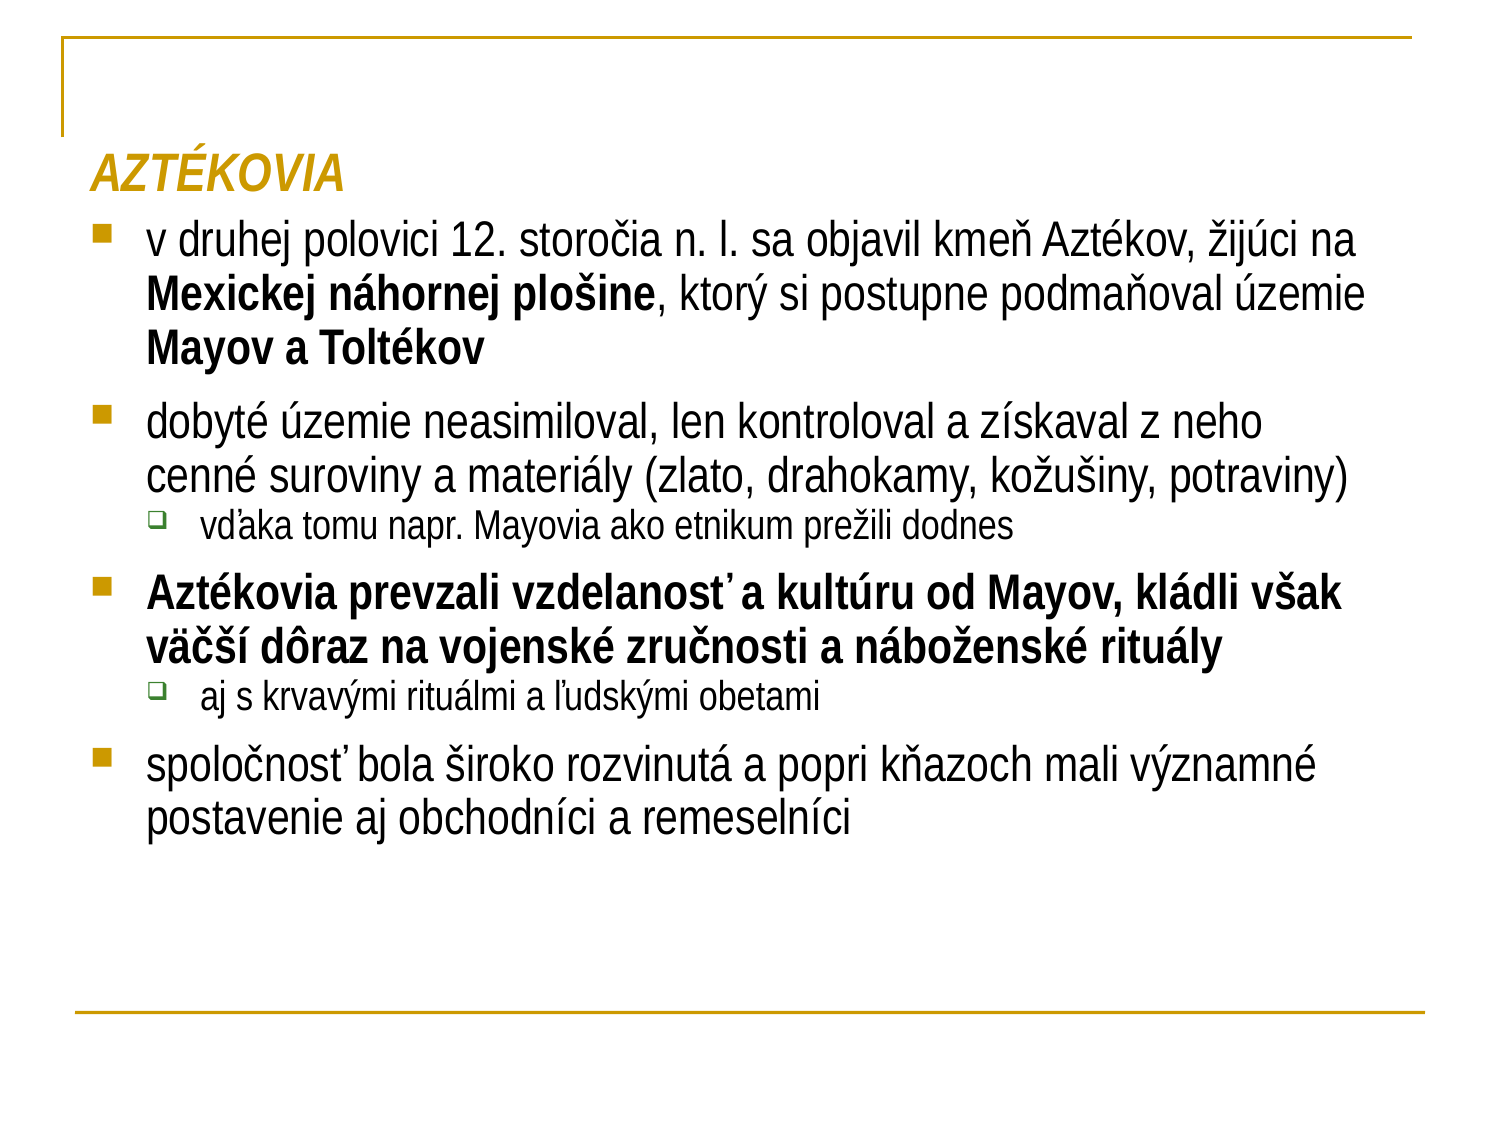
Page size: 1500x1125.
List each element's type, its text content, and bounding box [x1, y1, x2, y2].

list AZTÉKOVIA v druhej polovici 12. storočia n. l. sa objavil kmeň Aztékov, žijúci na Mexickej náhornej plošine, ktorý si postupne podmaňoval územie Mayov a Toltékov dobyté územie neasimiloval, len kontroloval a získaval z neho cenné suroviny a materiály (zlato, drahokamy, kožušiny, potraviny) vďaka tomu napr. Mayovia ako etnikum prežili dodnes Aztékovia prevzali vzdelanosť a kultúru od Mayov, kládli však väčší dôraz na vojenské zručnosti a náboženské rituály aj s krvavými rituálmi a ľudskými obetami spoločnosť bola široko rozvinutá a popri kňazoch mali významné postavenie aj obchodníci a remeselníci [75, 137, 1425, 1006]
